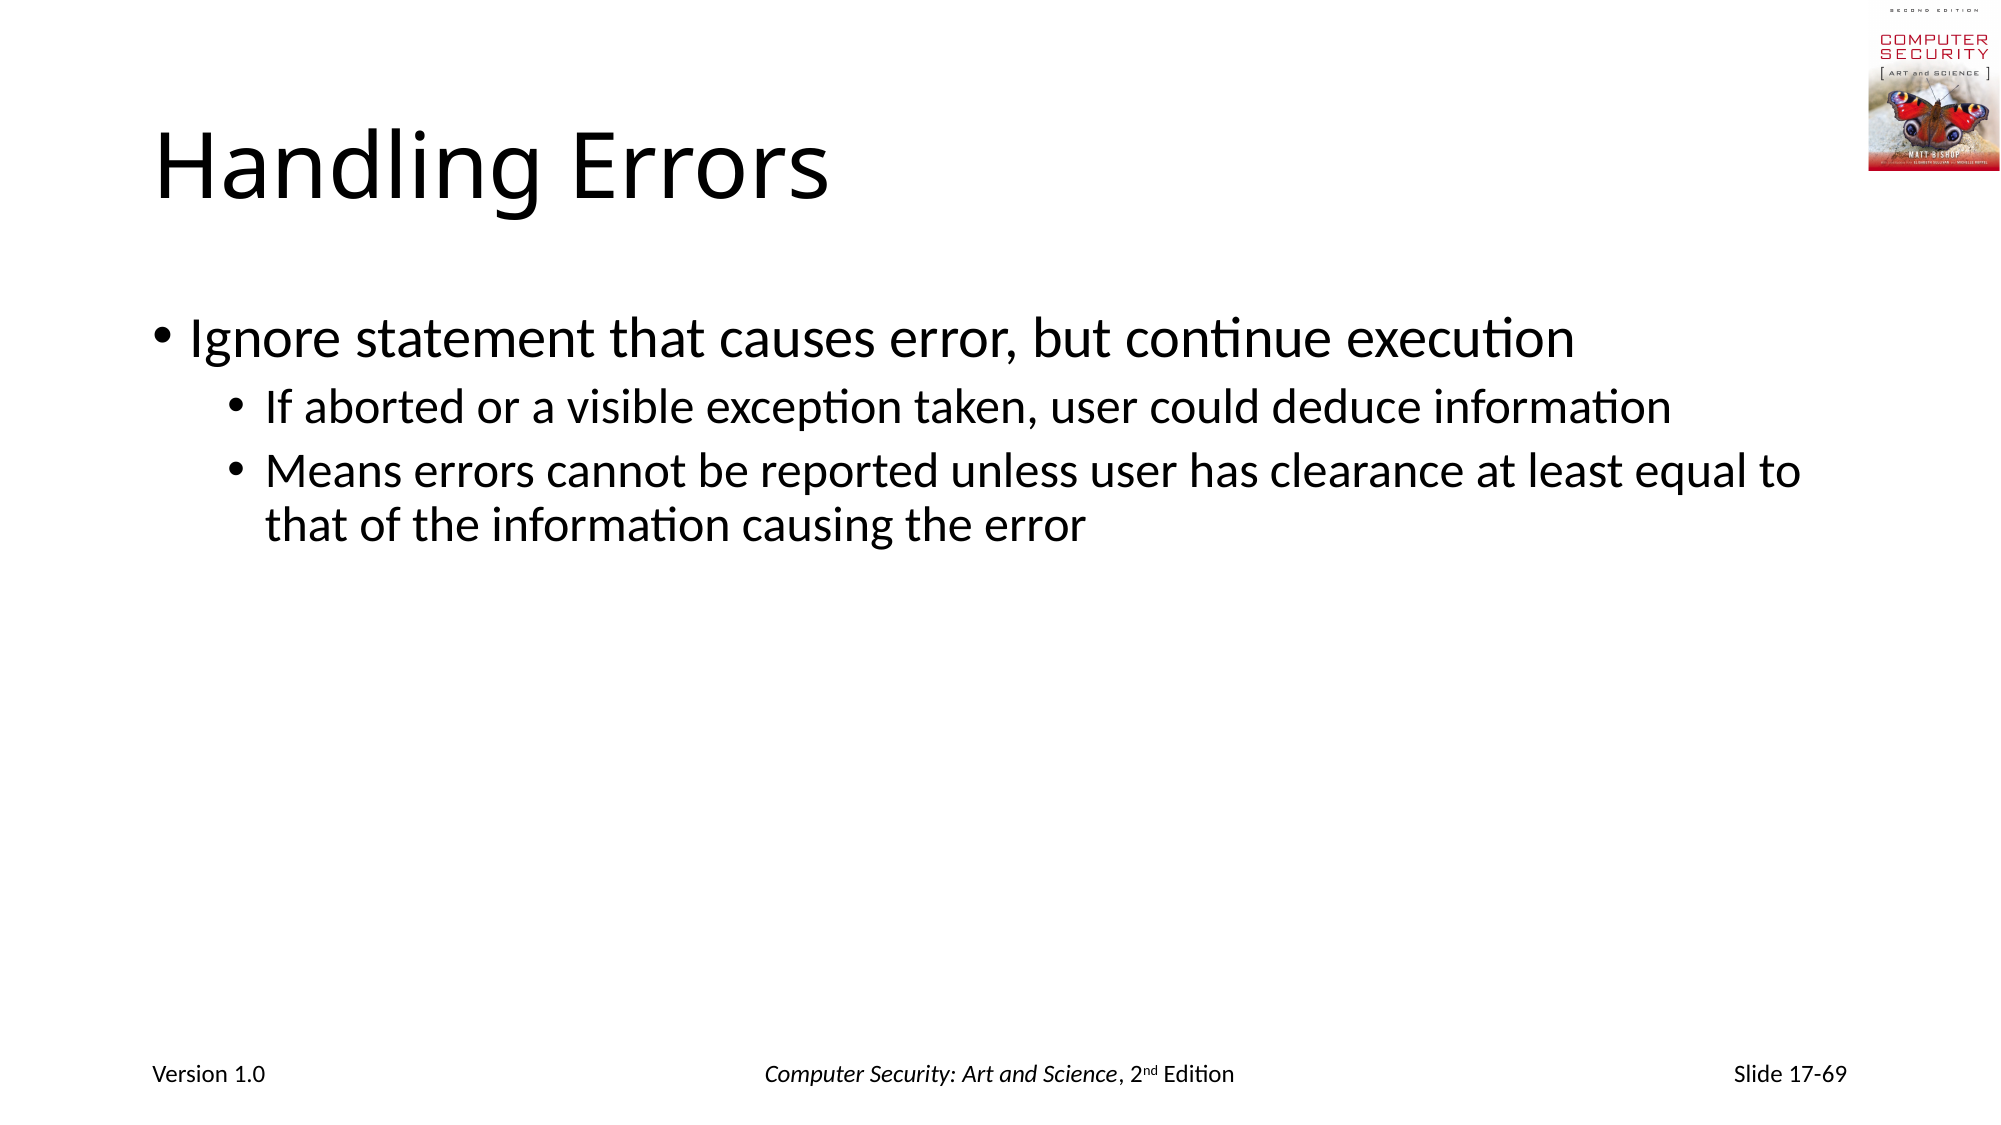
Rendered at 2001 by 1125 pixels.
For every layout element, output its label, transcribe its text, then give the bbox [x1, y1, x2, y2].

footer Computer Security: Art and Science, 2nd Edition [662, 1042, 1338, 1103]
list Ignore statement that causes error, but continue execution If aborted or a visible exception taken, user could deduce information Means errors cannot be reported unless user has clearance at least equal to that of the information causing the error [137, 299, 1863, 1014]
picture [1868, 0, 2000, 171]
title Handling Errors [137, 59, 1863, 278]
slide_number Version 1.0 [137, 1042, 588, 1103]
slide_number Slide 17-69 [1412, 1042, 1863, 1103]
